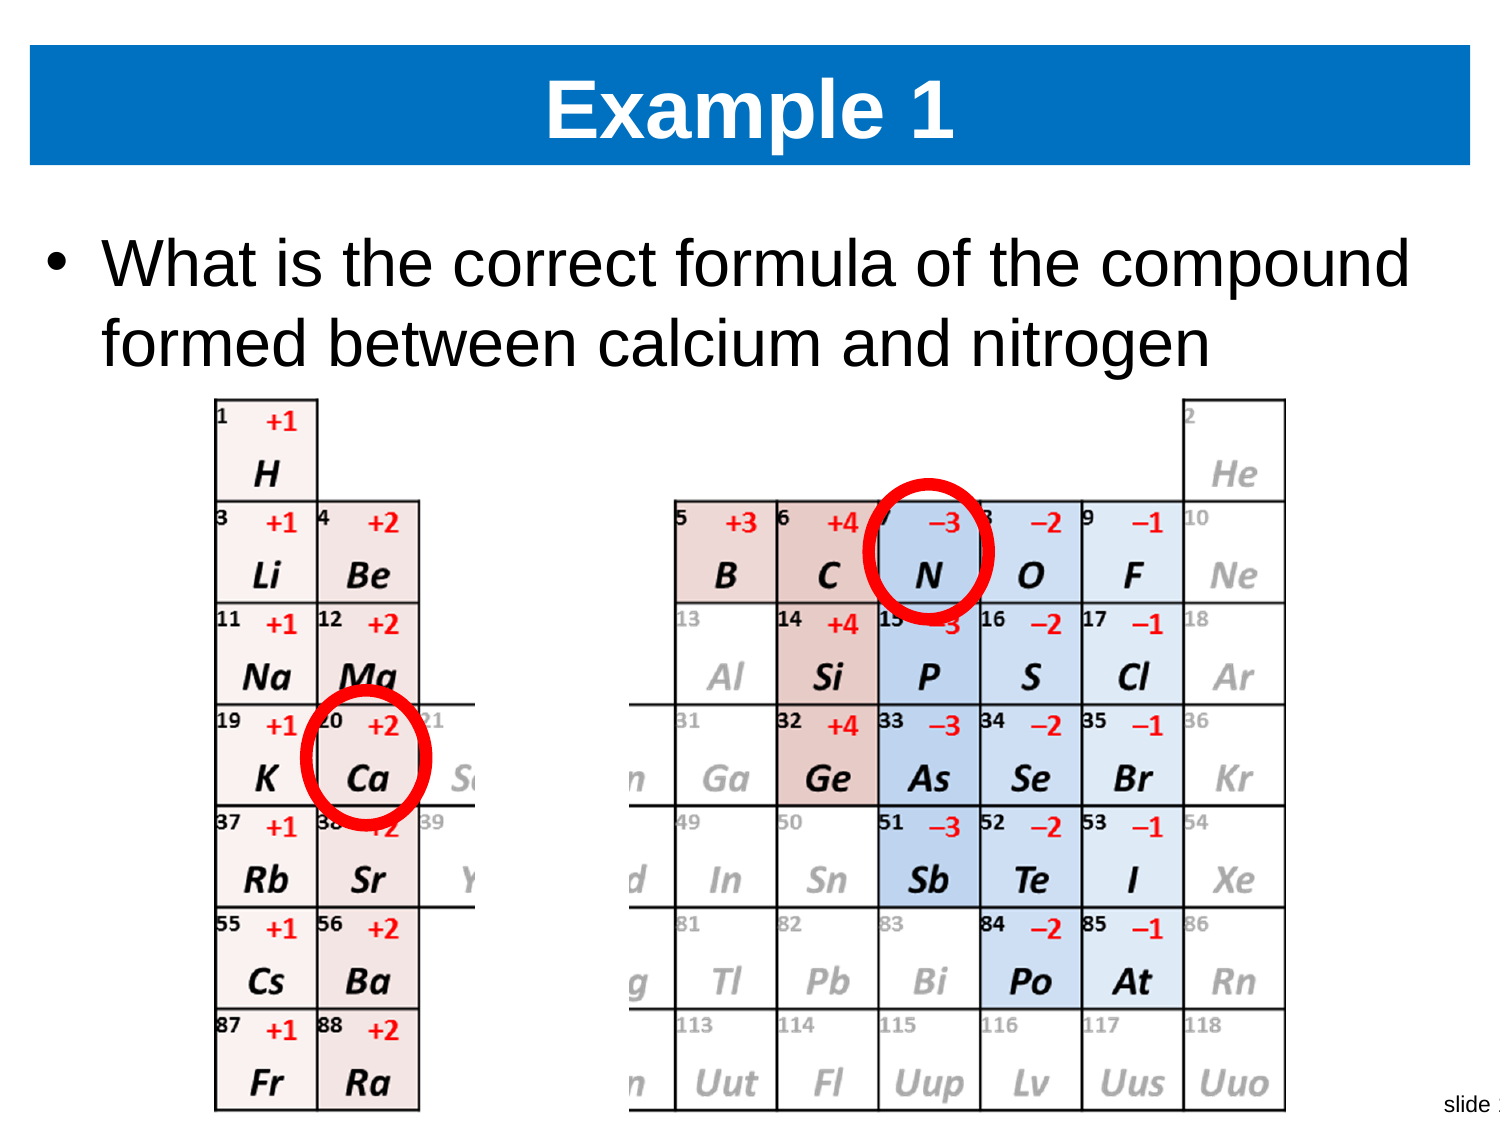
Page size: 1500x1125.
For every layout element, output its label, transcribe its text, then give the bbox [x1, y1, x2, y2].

title Example 1 [29, 45, 1471, 166]
list What is the correct formula of the compound formed between calcium and nitrogen [29, 212, 1471, 1055]
picture [214, 390, 1286, 1125]
